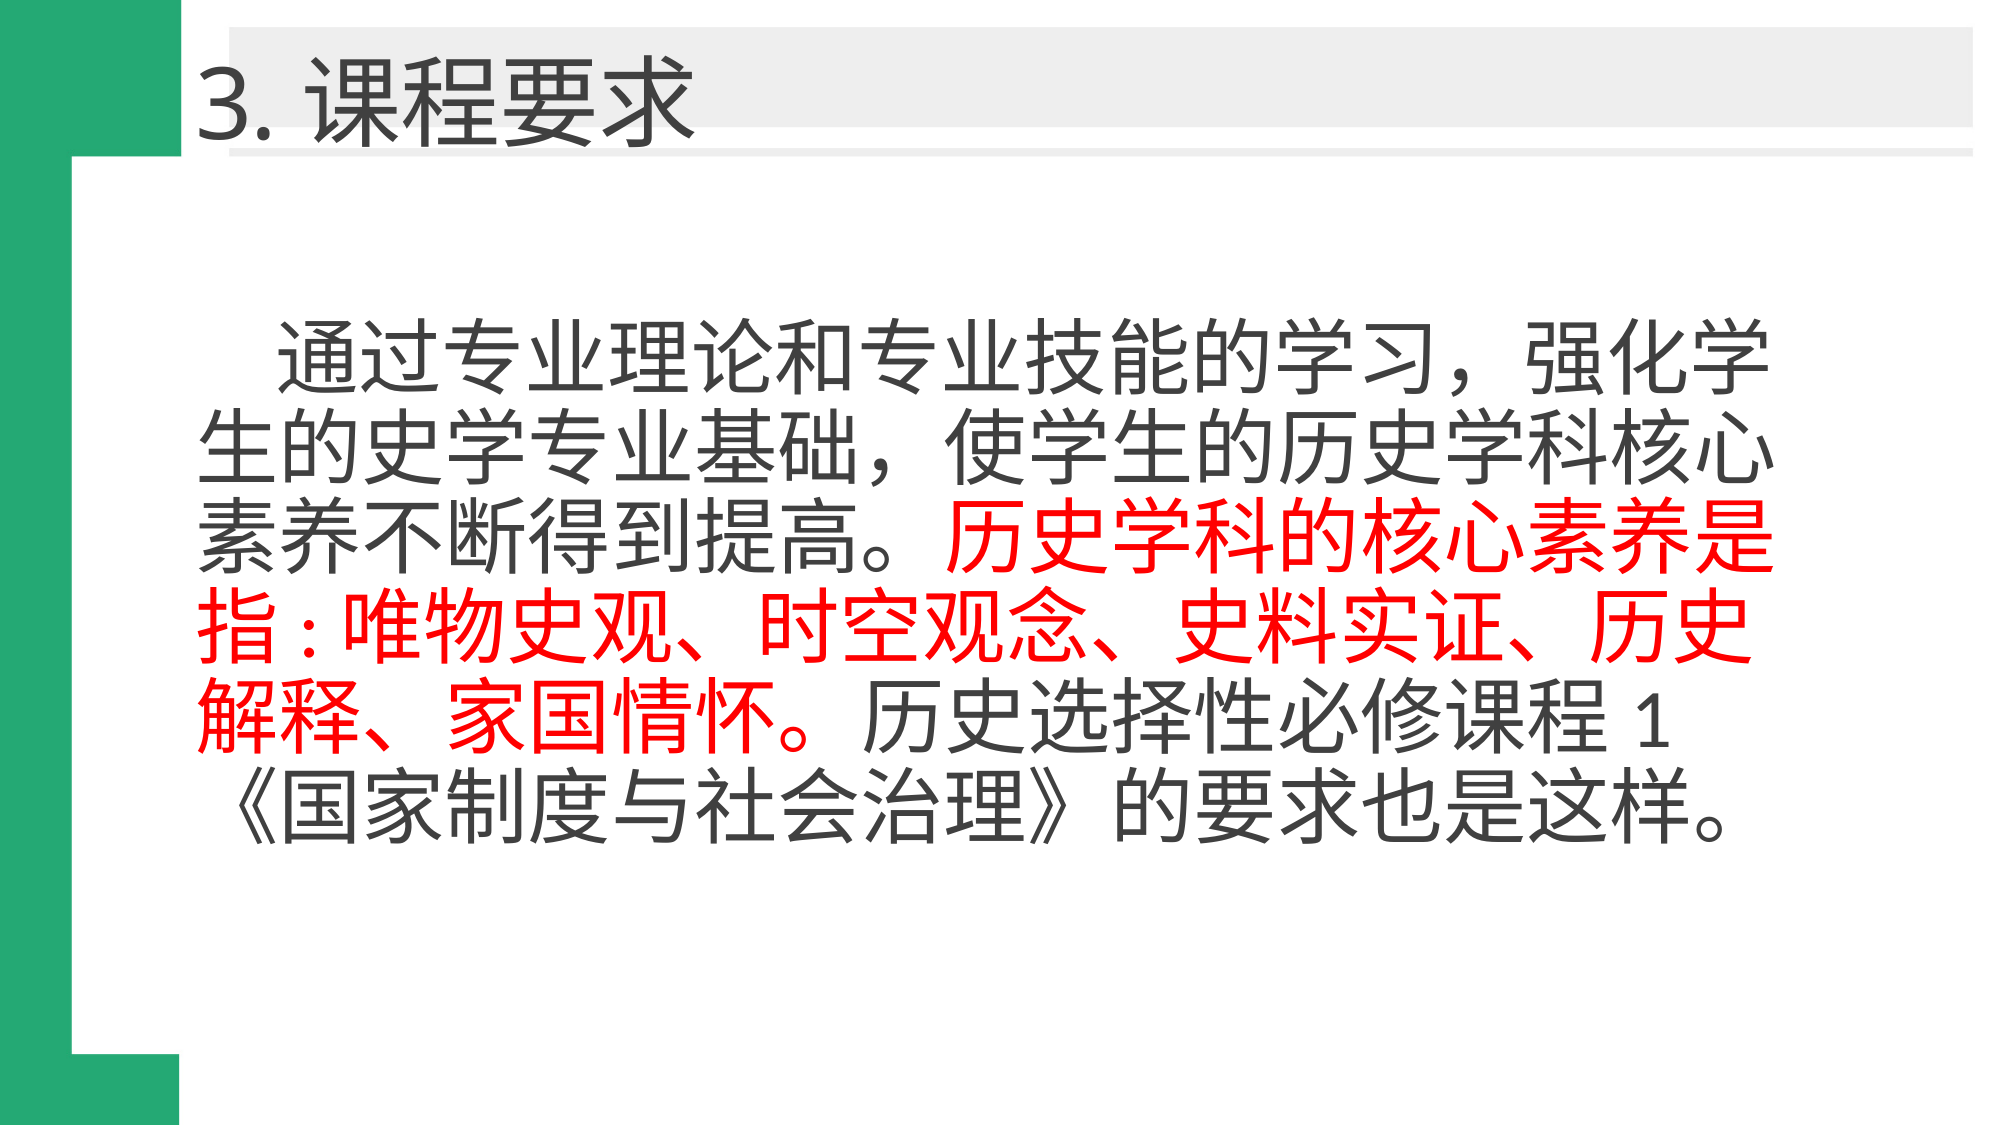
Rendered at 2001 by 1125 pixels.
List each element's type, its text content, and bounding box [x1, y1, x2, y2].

title 3.课程要求 [180, 47, 1830, 168]
list 通过专业理论和专业技能的学习，强化学生的史学专业基础，使学生的历史学科核心素养不断得到提高。历史学科的核心素养是指:唯物史观、时空观念、史料实证、历史解释、家国情怀。历史选择性必修课程1《国家制度与社会治理》的要求也是这样。 [180, 229, 1830, 932]
picture [0, 0, 2000, 1125]
